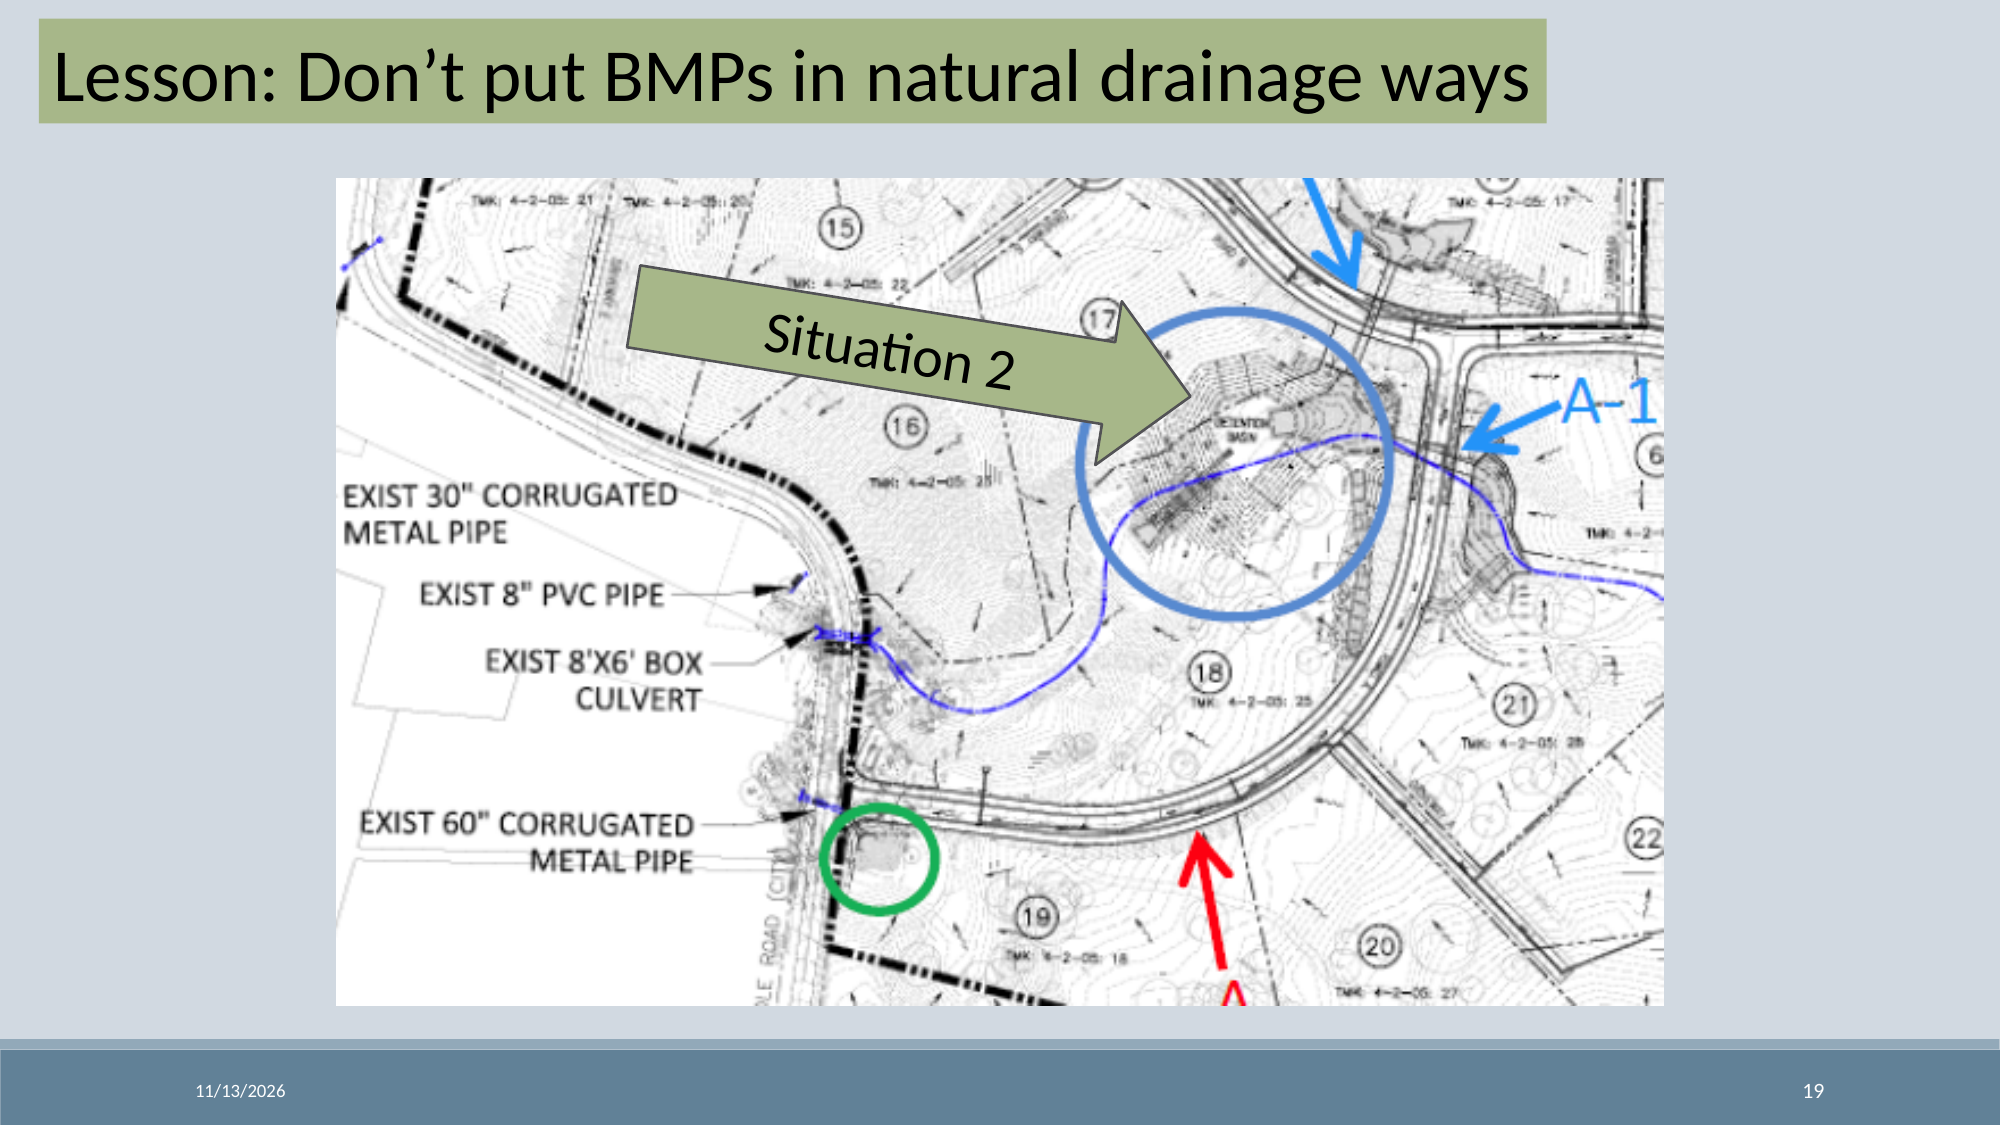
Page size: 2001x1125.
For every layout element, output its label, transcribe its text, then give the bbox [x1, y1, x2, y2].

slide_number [180, 1059, 586, 1120]
text_box Lesson: Don’t put BMPs in natural drainage ways [38, 18, 1547, 124]
slide_number 19 [1624, 1059, 1840, 1120]
picture [335, 178, 1665, 1006]
